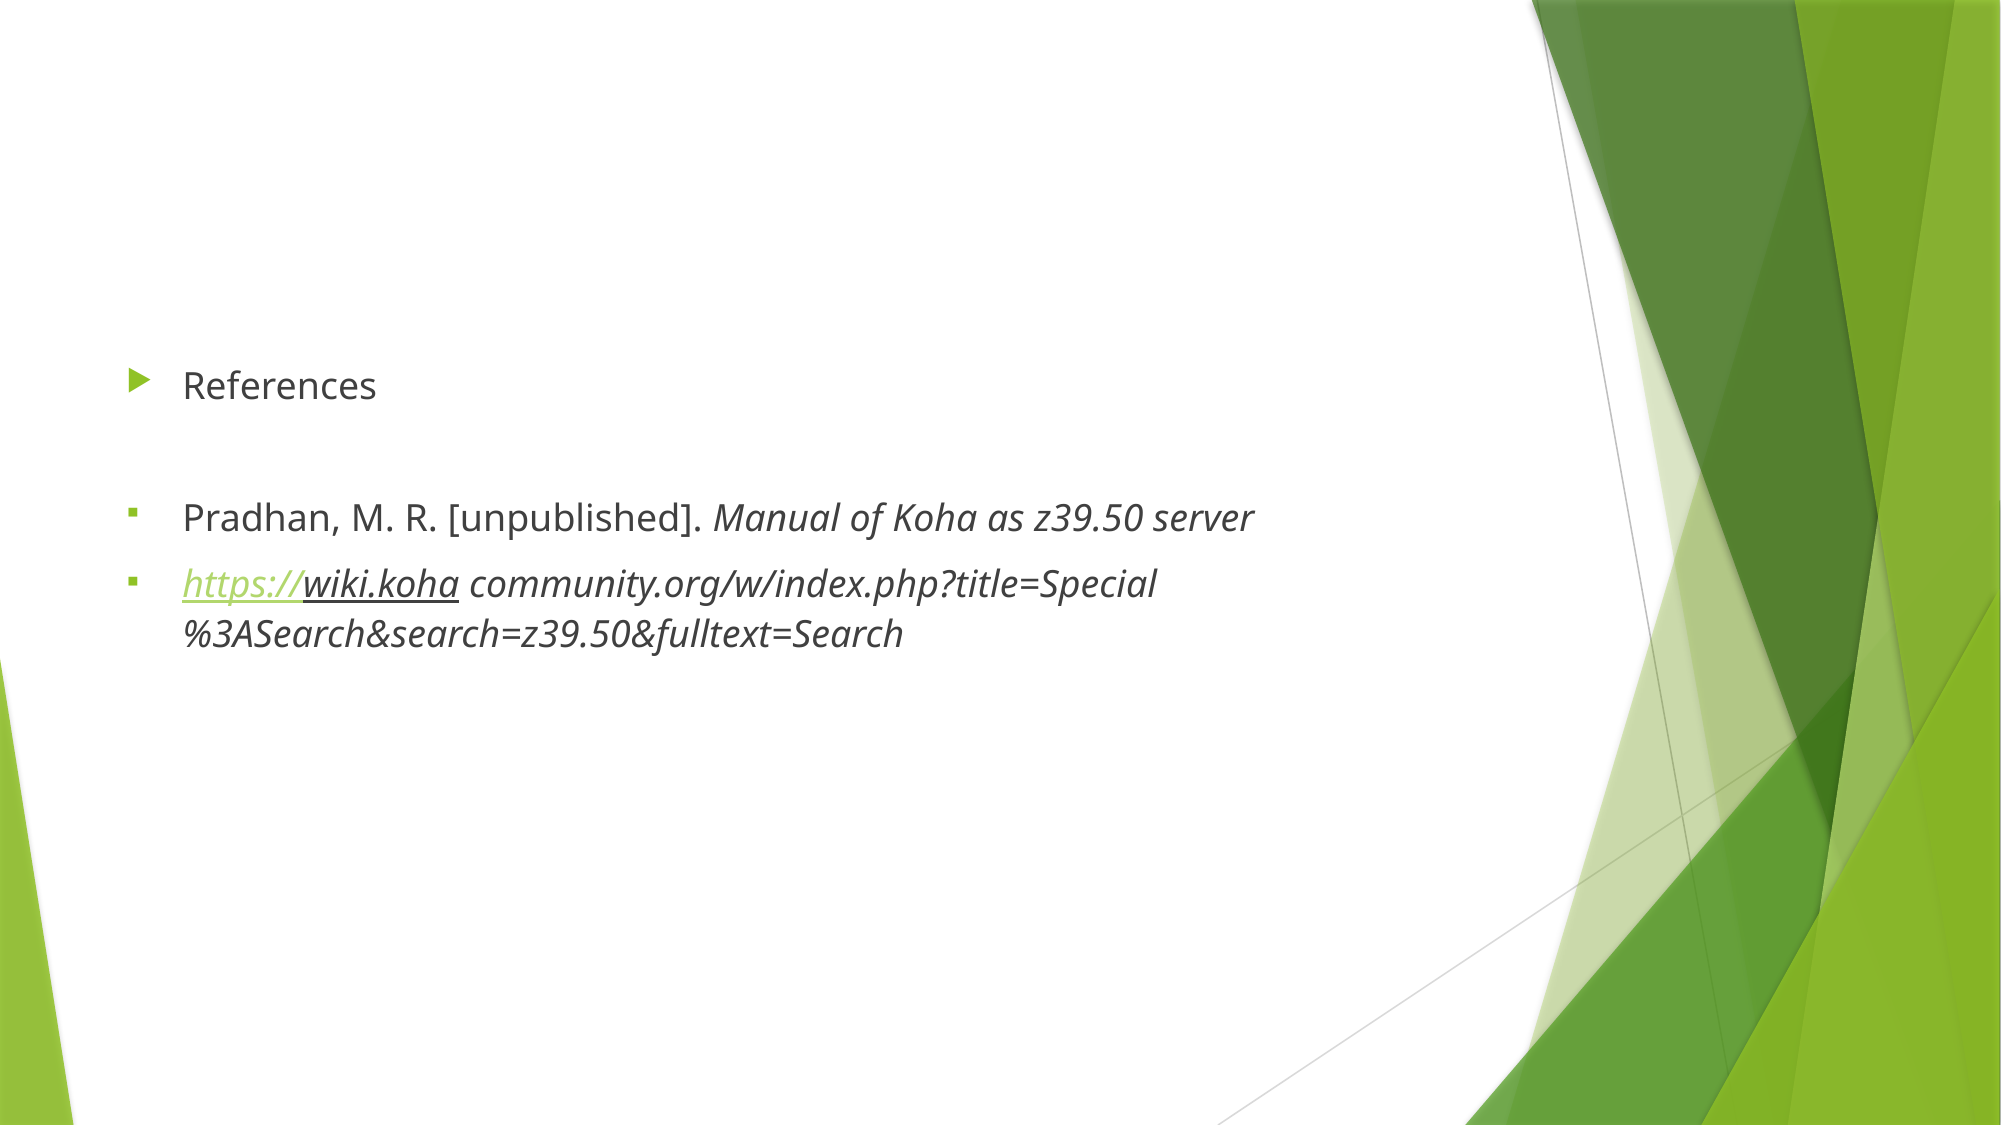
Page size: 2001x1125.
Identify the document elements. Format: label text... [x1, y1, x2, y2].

list References Pradhan, M. R. [unpublished]. Manual of Koha as z39.50 server https://wiki.koha community.org/w/index.php?title=Special%3ASearch&search=z39.50&fulltext=Search [111, 354, 1522, 992]
